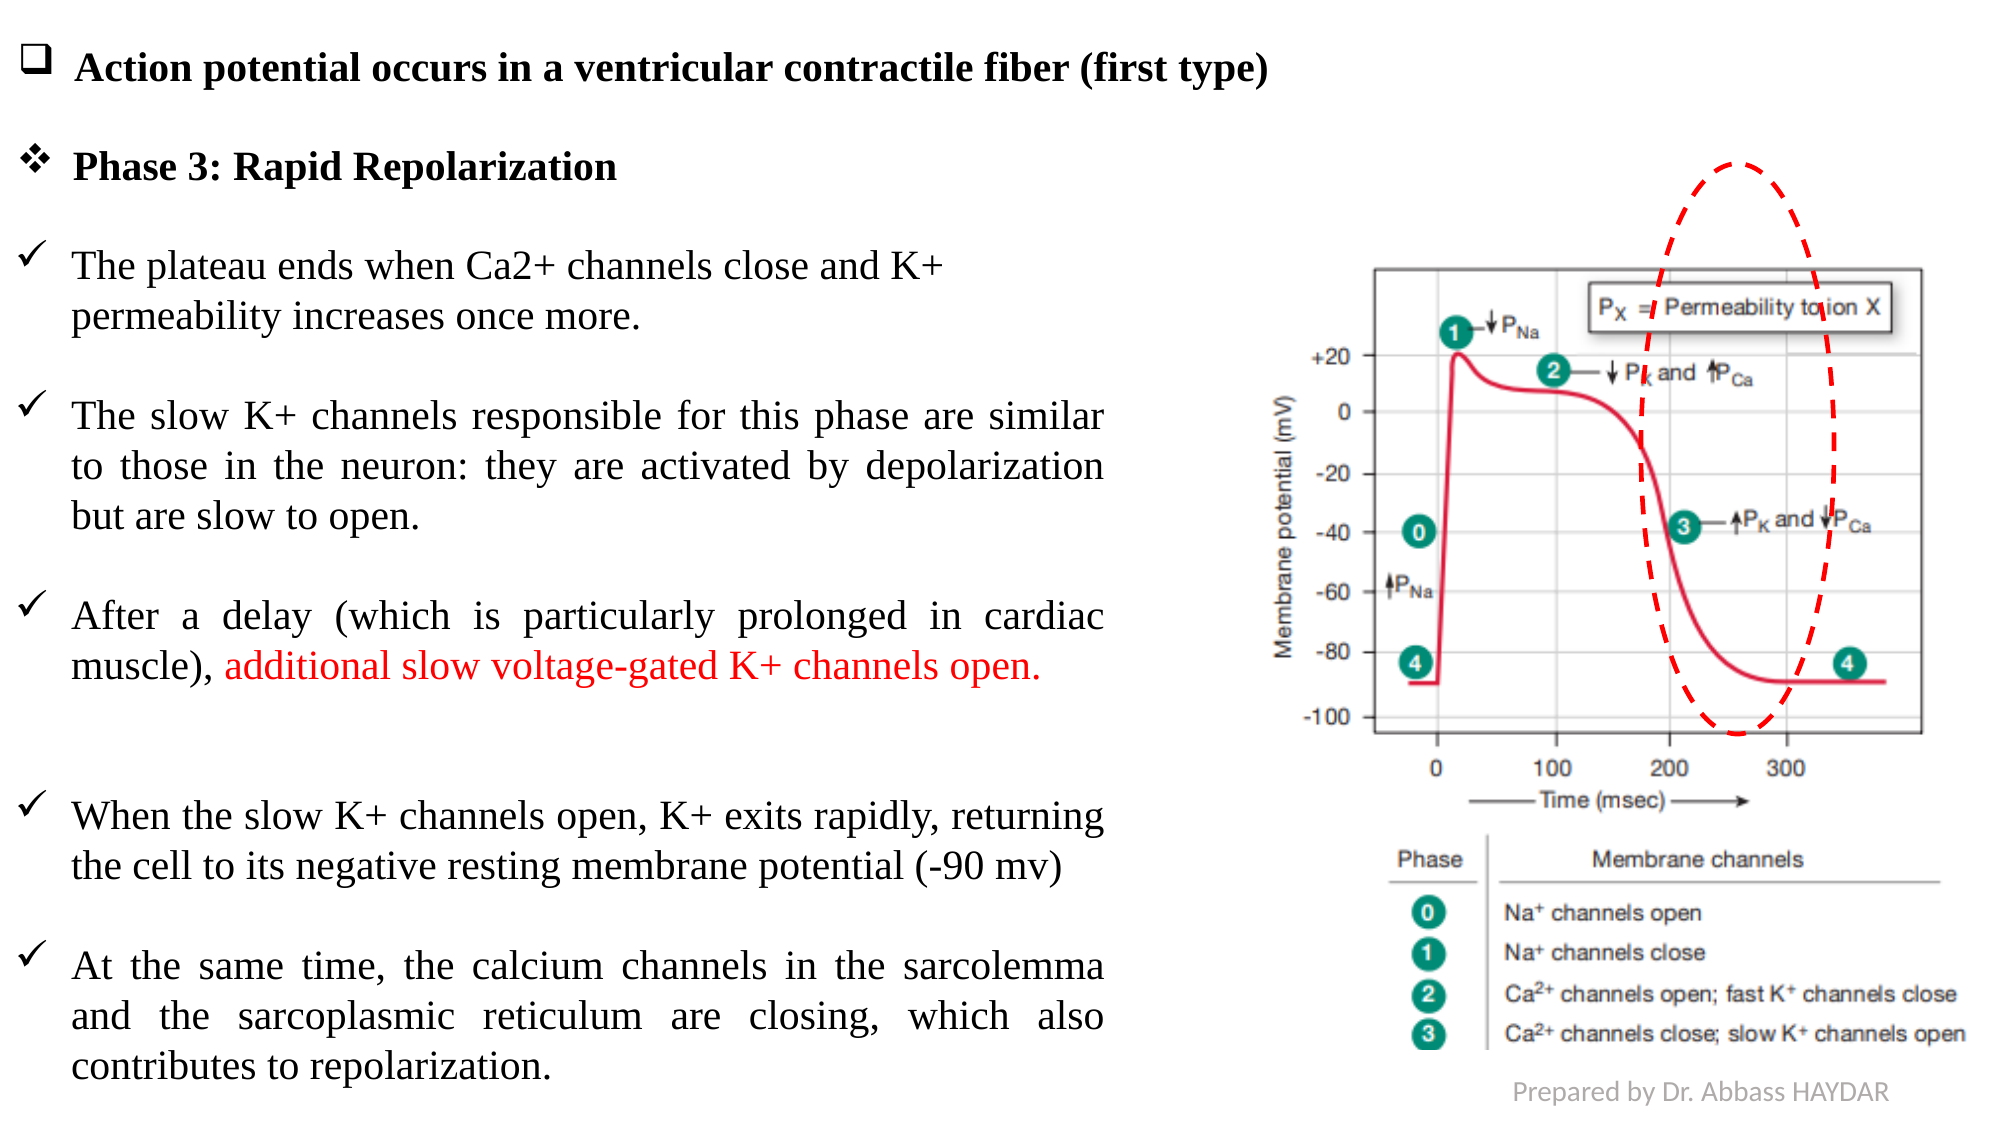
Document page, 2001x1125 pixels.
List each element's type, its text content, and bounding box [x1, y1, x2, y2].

text_box The plateau ends when Ca2+ channels close and K+ permeability increases once more. The slow K+ channels responsible for this phase are similar to those in the neuron: they are activated by depolarization but are slow to open. After a delay (which is particularly prolonged in cardiac muscle), additional slow voltage-gated K+ channels open. When the slow K+ channels open, K+ exits rapidly, returning the cell to its negative resting membrane potential (-90 mv) At the same time, the calcium channels in the sarcolemma and the sarcoplasmic reticulum are closing, which also contributes to repolarization. [0, 230, 1121, 1096]
picture [1232, 248, 2000, 1050]
text_box Phase 3: Rapid Repolarization [1, 131, 633, 196]
text_box Prepared by Dr. Abbass HAYDAR [1497, 1064, 1905, 1115]
text_box [1667, 162, 1807, 248]
text_box Action potential occurs in a ventricular contractile fiber (first type) [3, 32, 1296, 97]
